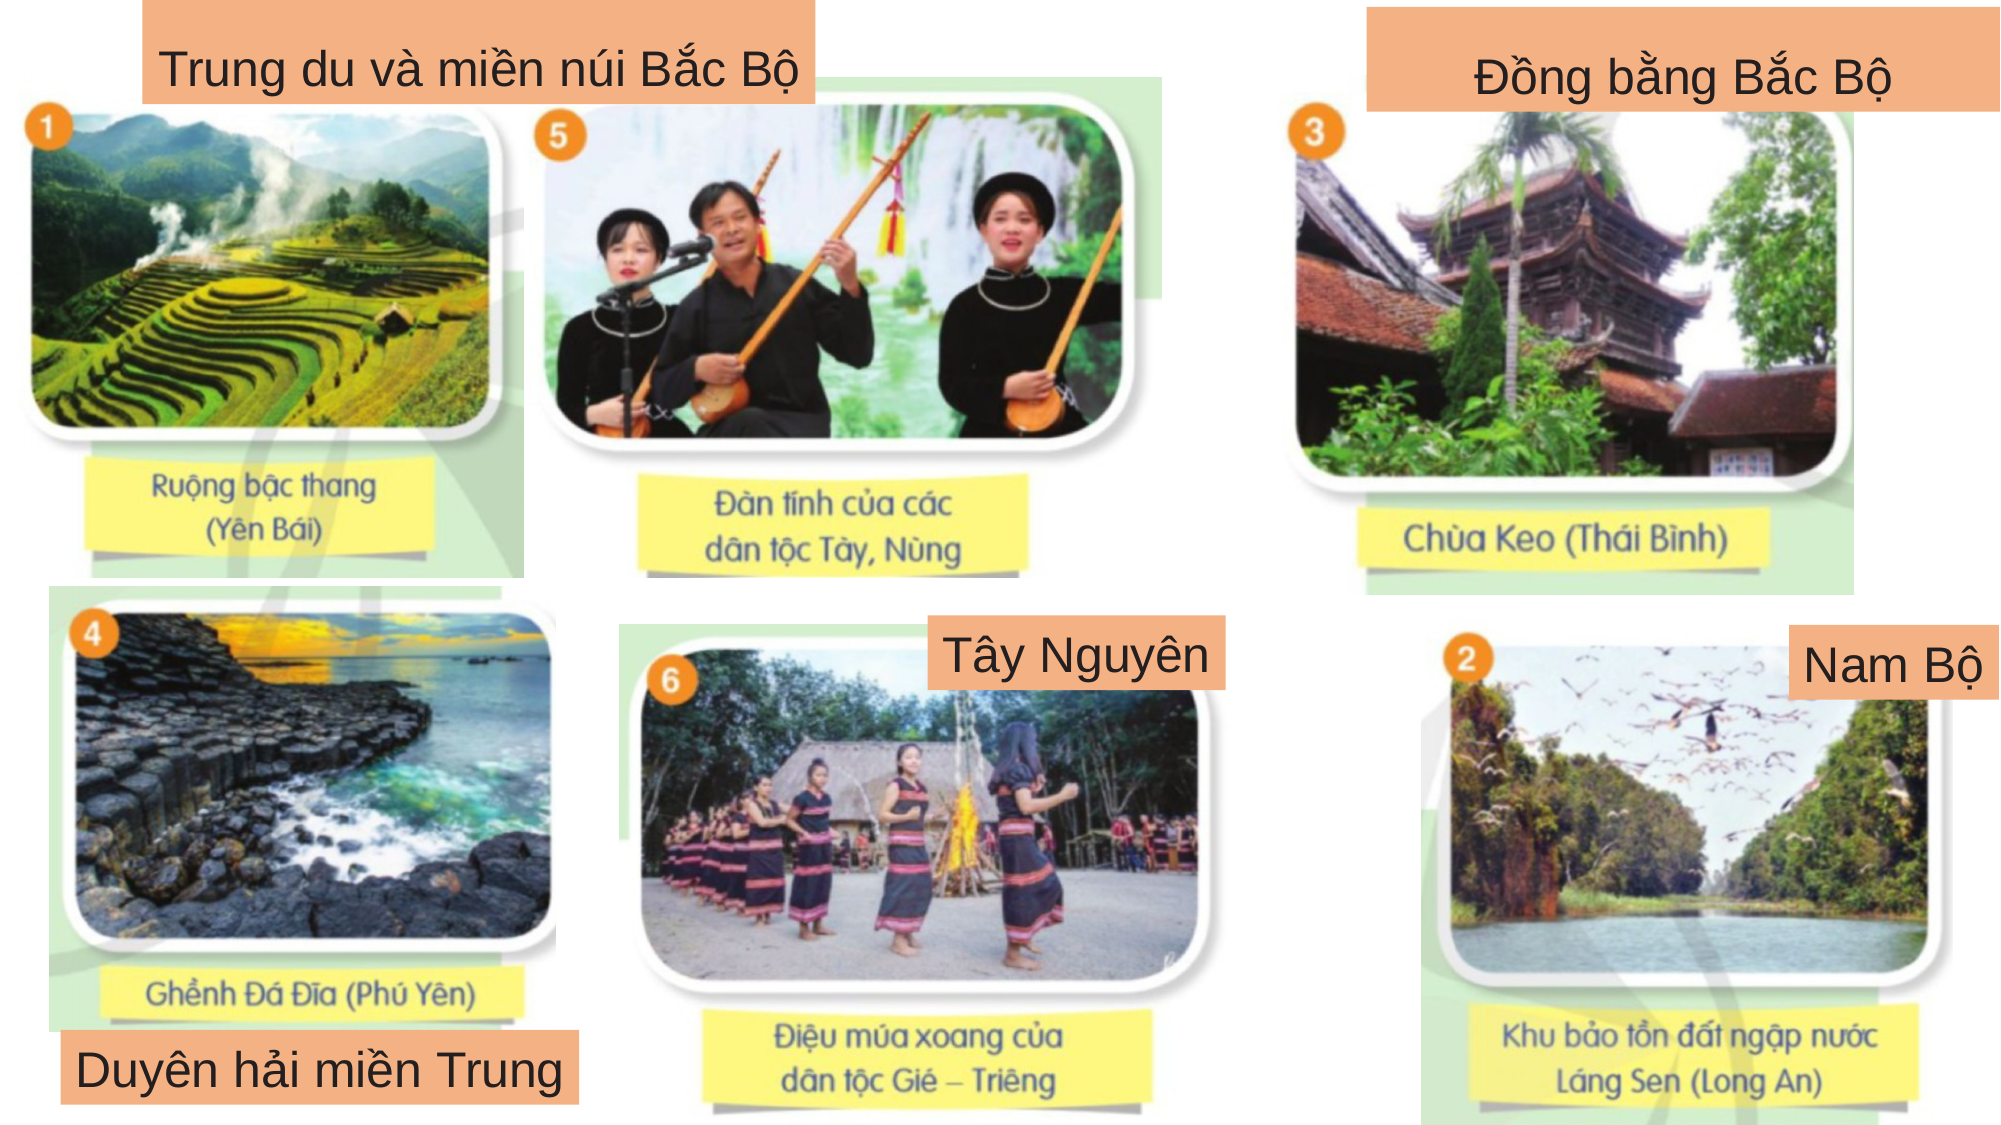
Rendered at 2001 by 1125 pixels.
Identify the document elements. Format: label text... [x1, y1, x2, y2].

text_box Tây Nguyên [927, 615, 1226, 624]
picture [49, 586, 556, 1032]
picture [1276, 75, 1854, 595]
text_box Đồng bằng Bắc Bộ [1366, 6, 2000, 112]
picture [0, 70, 1162, 578]
text_box Nam Bộ [1953, 624, 1999, 700]
picture [1421, 615, 1953, 1125]
picture [619, 624, 1233, 1125]
text_box Duyên hải miền Trung [60, 1029, 580, 1105]
text_box Trung du và miền núi Bắc Bộ [142, 0, 816, 77]
